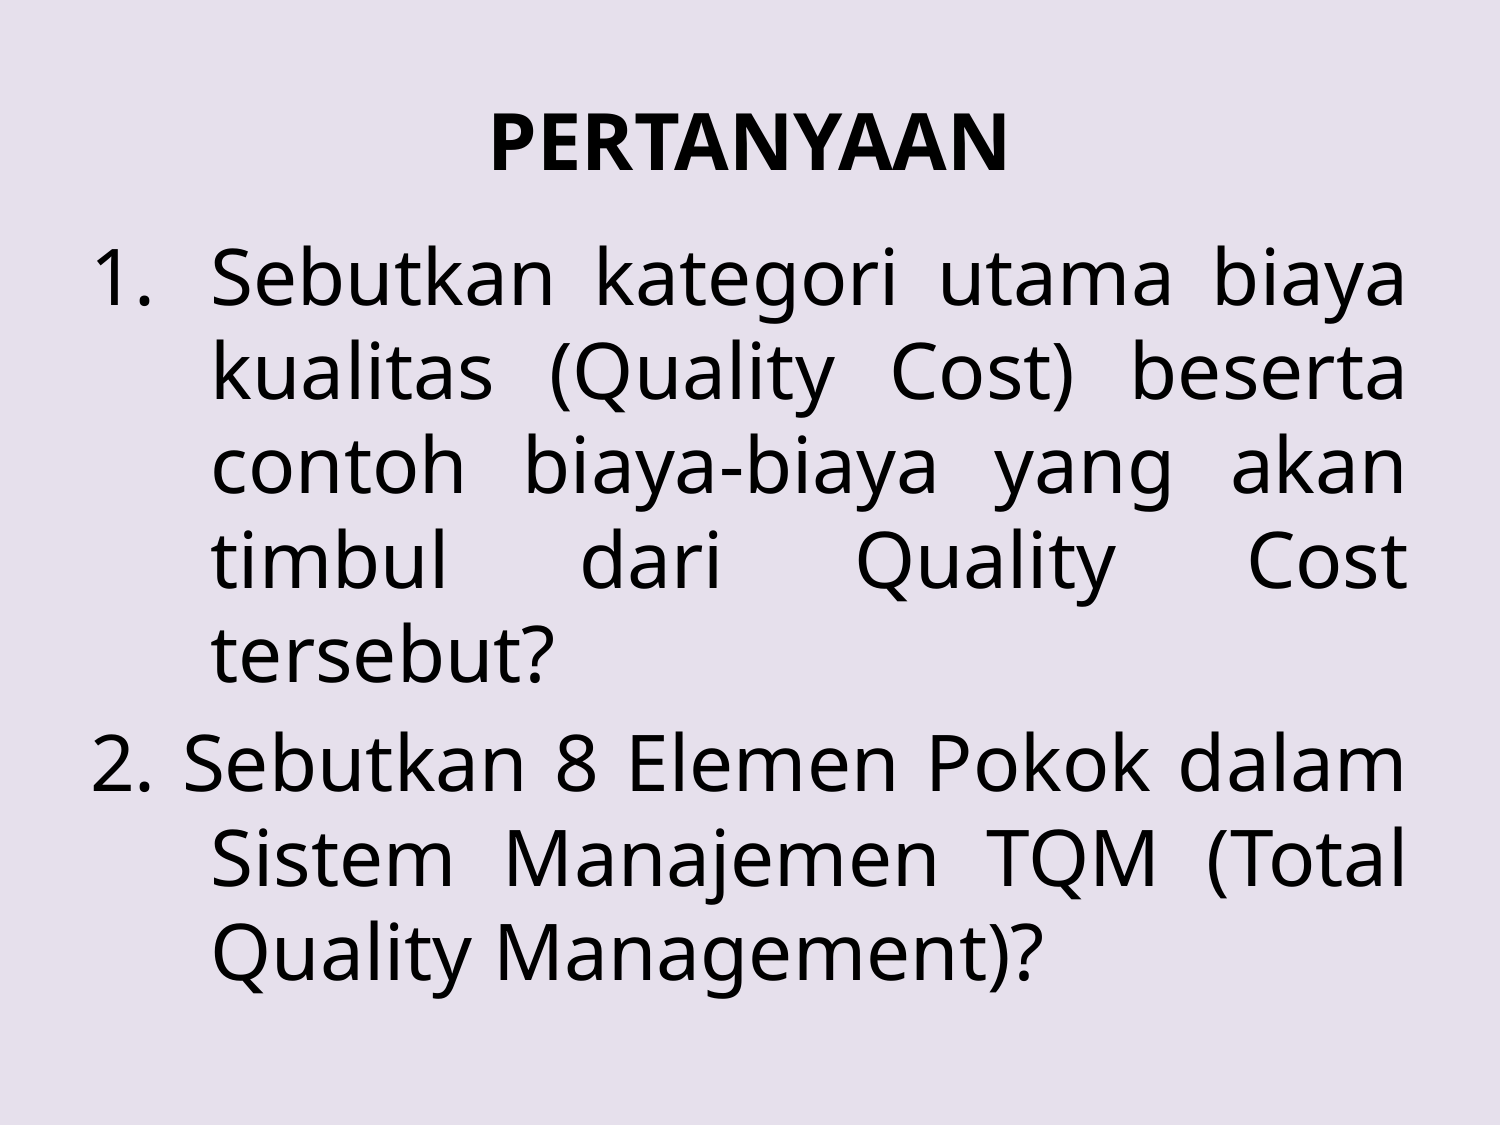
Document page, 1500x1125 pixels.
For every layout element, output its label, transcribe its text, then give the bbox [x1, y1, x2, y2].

list Sebutkan kategori utama biaya kualitas (Quality Cost) beserta contoh biaya-biaya yang akan timbul dari Quality Cost tersebut? 2. Sebutkan 8 Elemen Pokok dalam Sistem Manajemen TQM (Total Quality Management)? [75, 219, 1425, 1005]
title PERTANYAAN [75, 45, 1425, 219]
